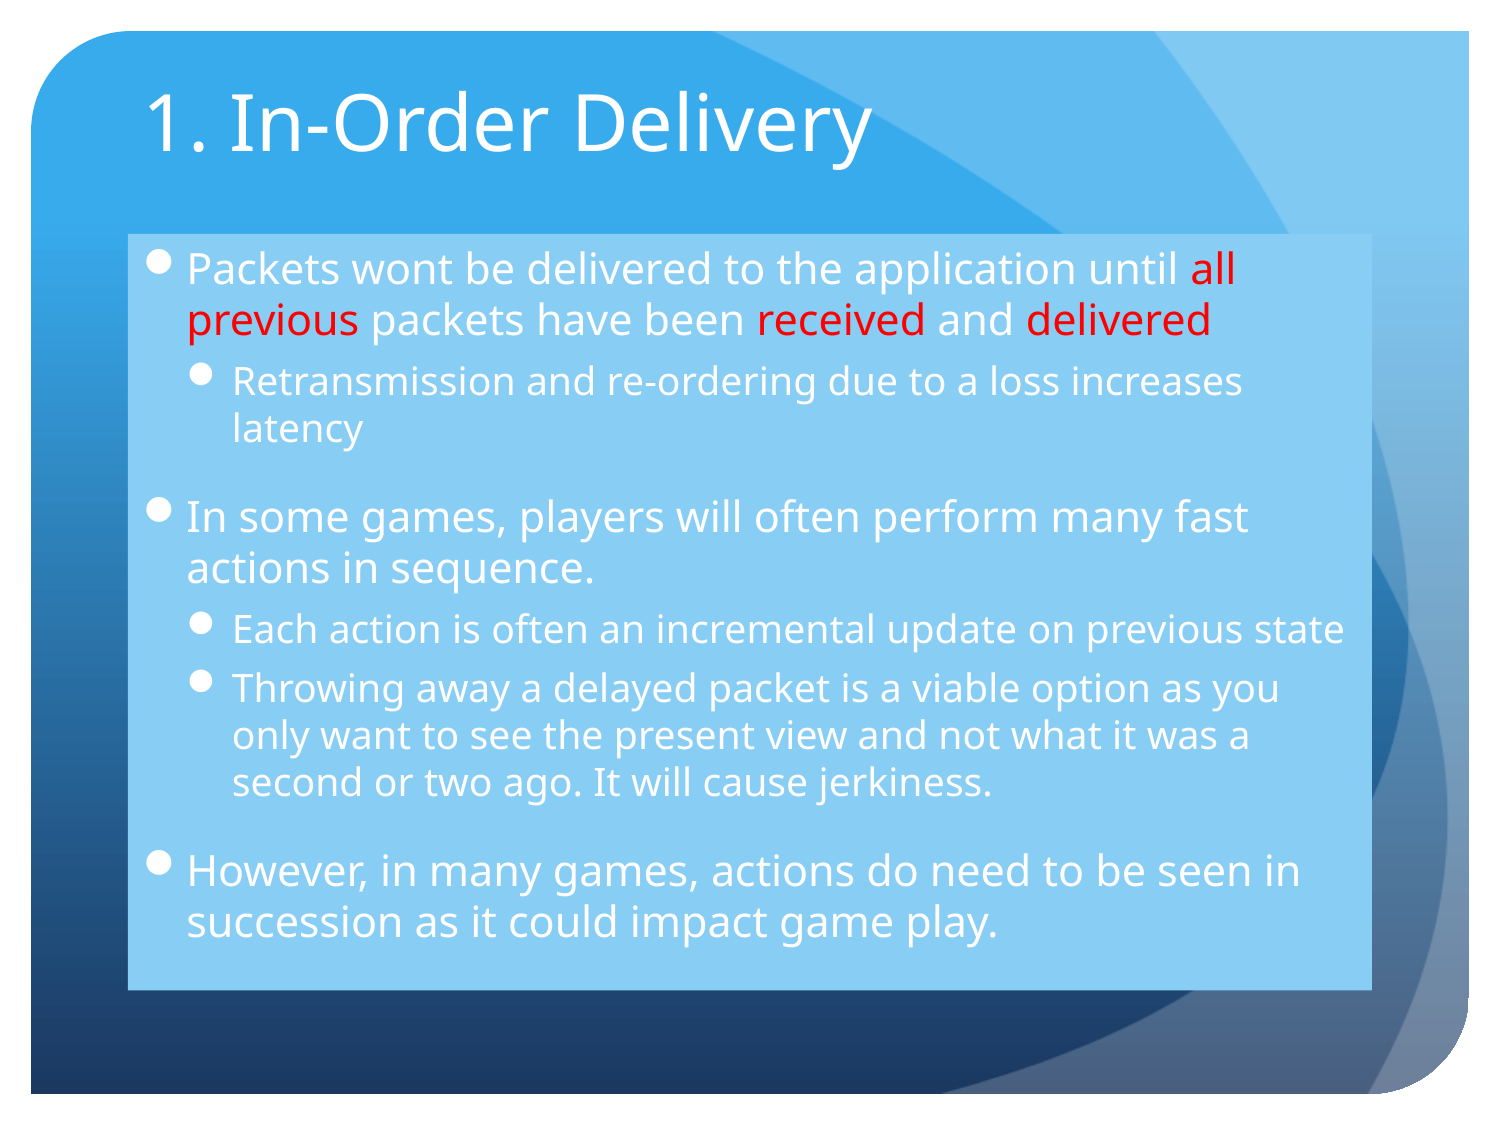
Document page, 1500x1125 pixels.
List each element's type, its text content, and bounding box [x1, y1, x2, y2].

list Packets wont be delivered to the application until all previous packets have been received and delivered Retransmission and re-ordering due to a loss increases latency In some games, players will often perform many fast actions in sequence. Each action is often an incremental update on previous state Throwing away a delayed packet is a viable option as you only want to see the present view and not what it was a second or two ago. It will cause jerkiness. However, in many games, actions do need to be seen in succession as it could impact game play. [127, 233, 1372, 991]
picture [24, 30, 1473, 1094]
title 1. In-Order Delivery [127, 62, 1419, 175]
